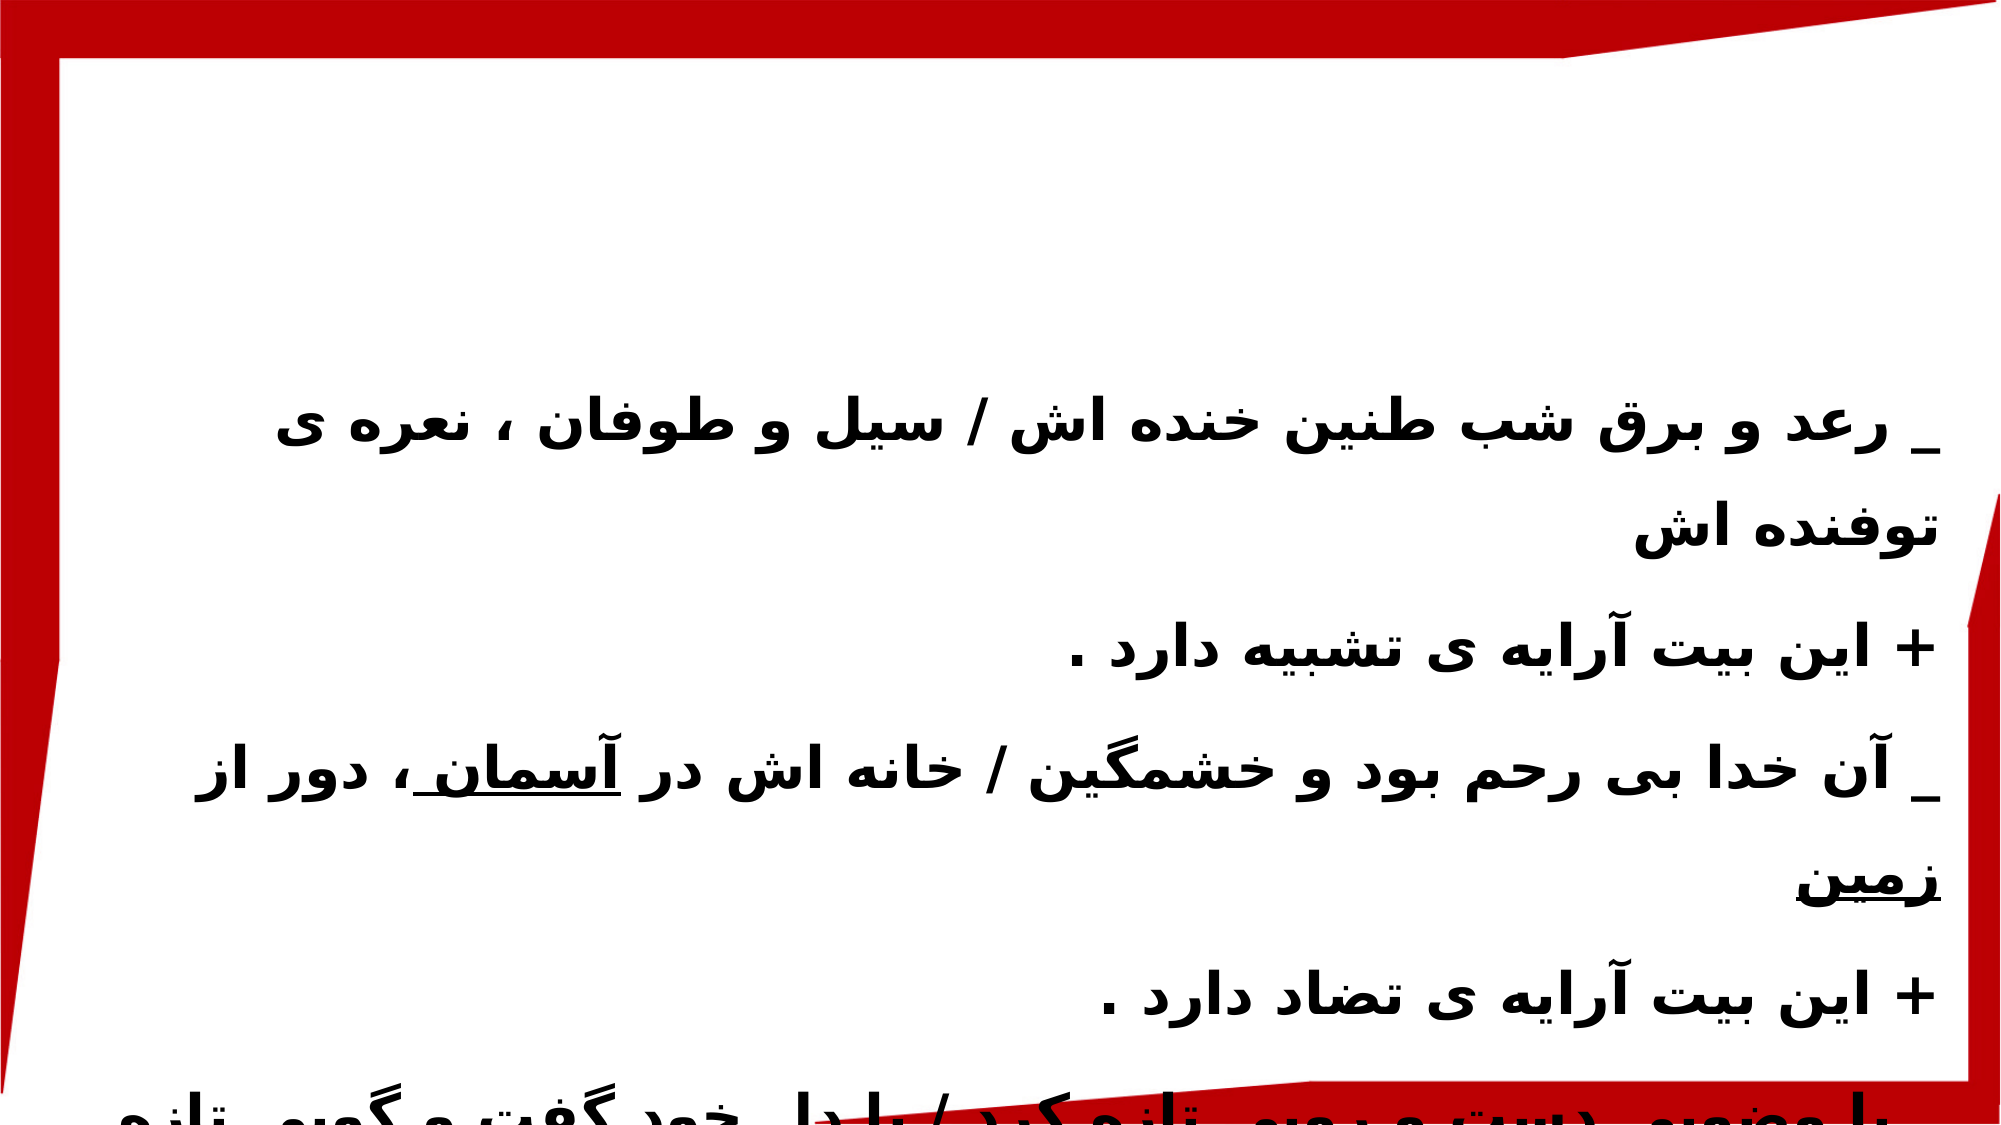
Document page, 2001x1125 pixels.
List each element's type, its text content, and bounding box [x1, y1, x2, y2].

picture [0, 0, 2001, 1125]
text_box _ رعد و برق شب طنین خنده اش / سیل و طوفان ، نعره ی توفنده اش + این بیت آرایه ی تشبیه دارد . _ آن خدا بی رحم بود و خشمگین / خانه اش در آسمان ، دور از زمین + این بیت آرایه ی تضاد دارد . _ با وضویی دست و رویی تازه کرد / با دل خود گفت و گویی تازه کرد + دست و رویی تازه کردن کنایه از شاداب و با صفا شدن است. [71, 339, 1957, 1125]
